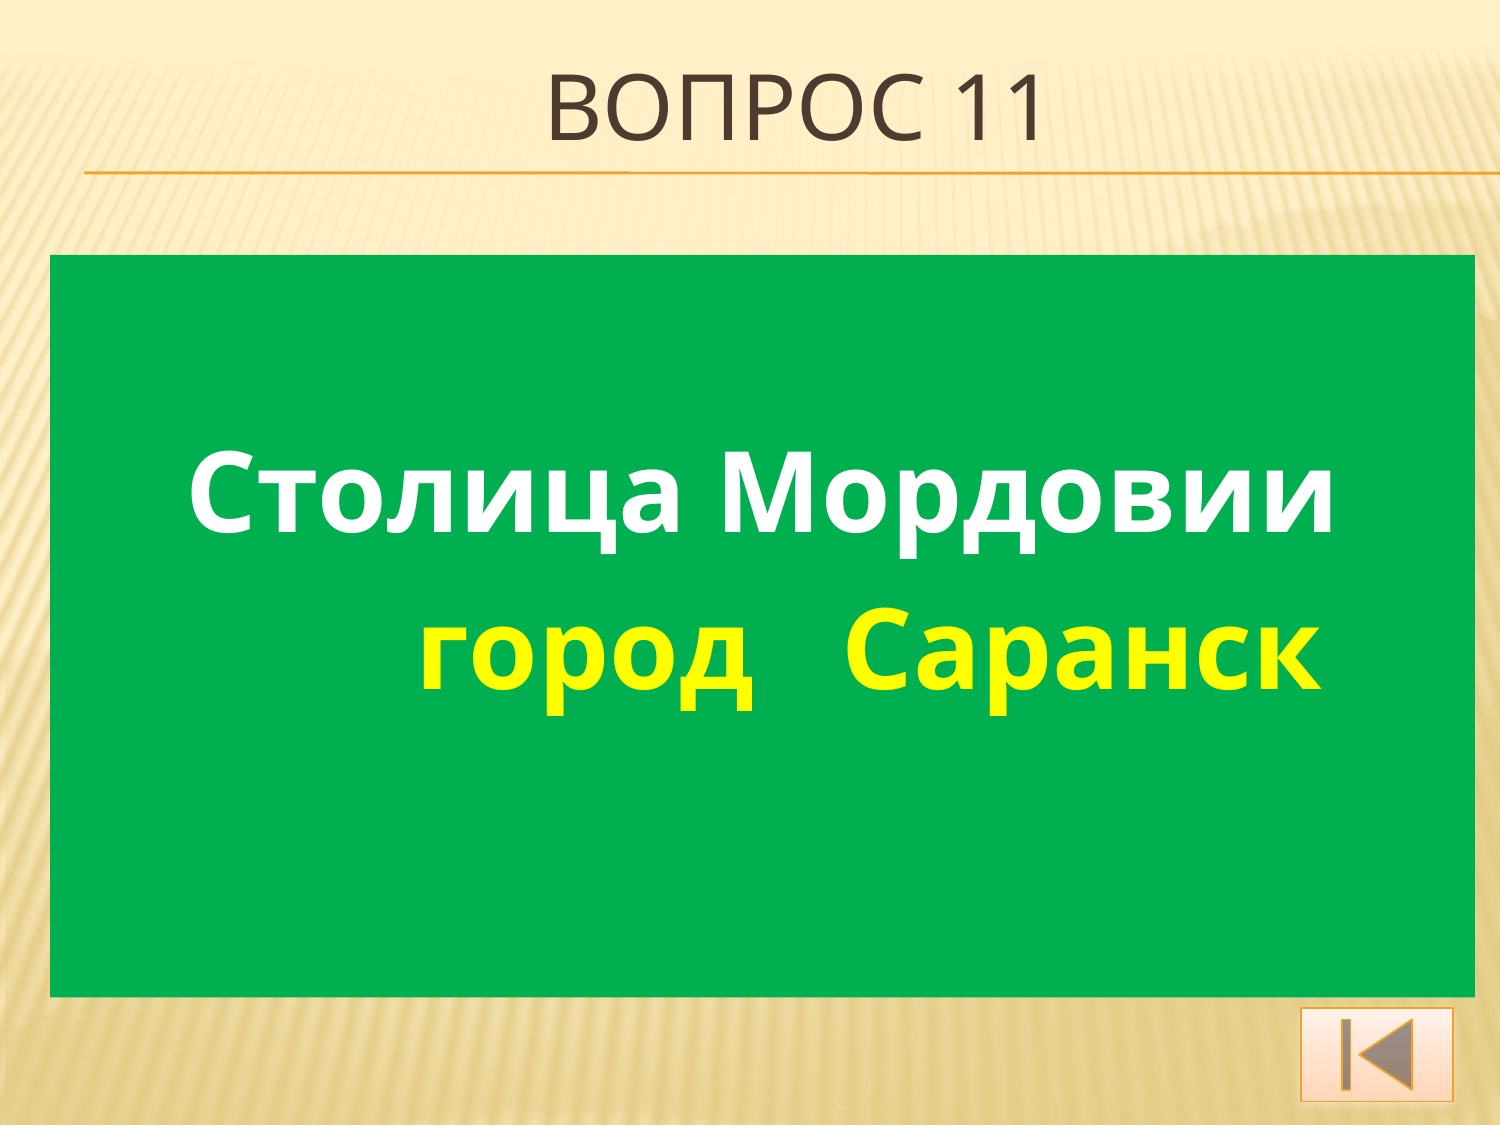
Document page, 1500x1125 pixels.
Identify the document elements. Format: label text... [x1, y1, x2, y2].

list Столица Мордовии город Саранск [50, 254, 1475, 998]
title Вопрос 11 [75, 35, 1500, 173]
text_box [1300, 1007, 1454, 1102]
